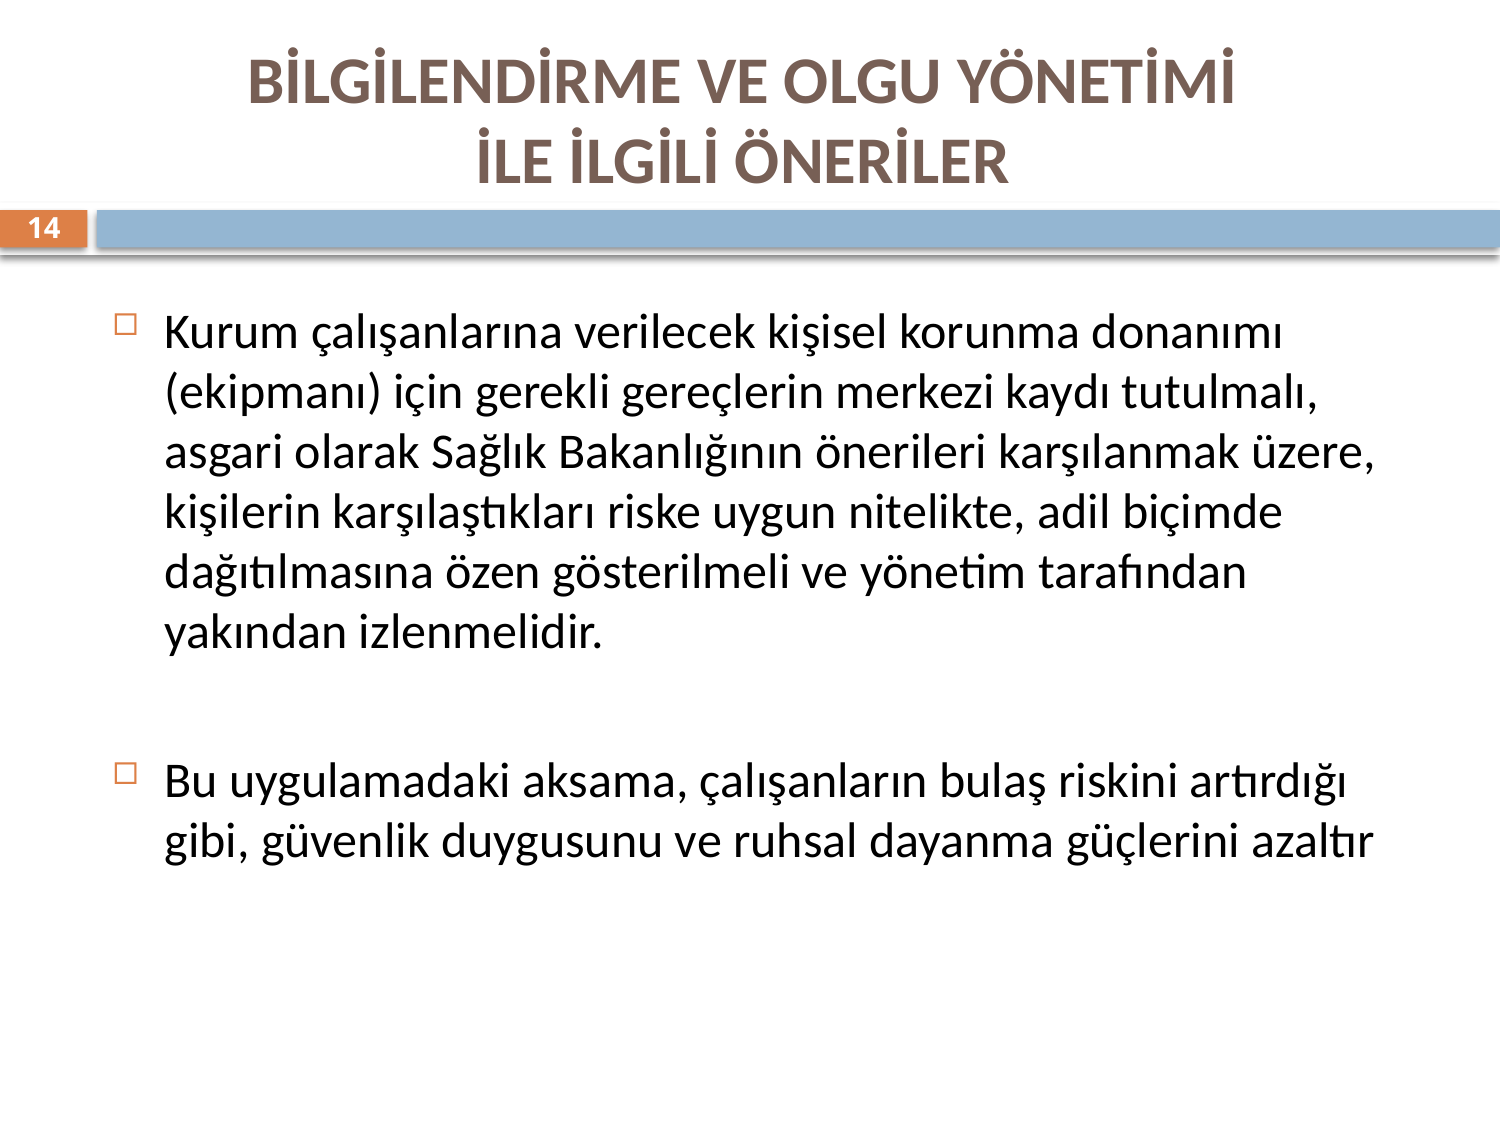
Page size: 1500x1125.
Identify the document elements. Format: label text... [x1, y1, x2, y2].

list Kurum çalışanlarına verilecek kişisel korunma donanımı (ekipmanı) için gerekli gereçlerin merkezi kaydı tutulmalı, asgari olarak Sağlık Bakanlığının önerileri karşılanmak üzere, kişilerin karşılaştıkları riske uygun nitelikte, adil biçimde dağıtılmasına özen gösterilmeli ve yönetim tarafından yakından izlenmelidir. Bu uygulamadaki aksama, çalışanların bulaş riskini artırdığı gibi, güvenlik duygusunu ve ruhsal dayanma güçlerini azaltır [97, 290, 1436, 1029]
text_box BİLGİLENDİRME VE OLGU YÖNETİMİ İLE İLGİLİ ÖNERİLER [73, 0, 1412, 158]
slide_number 14 [0, 208, 88, 249]
